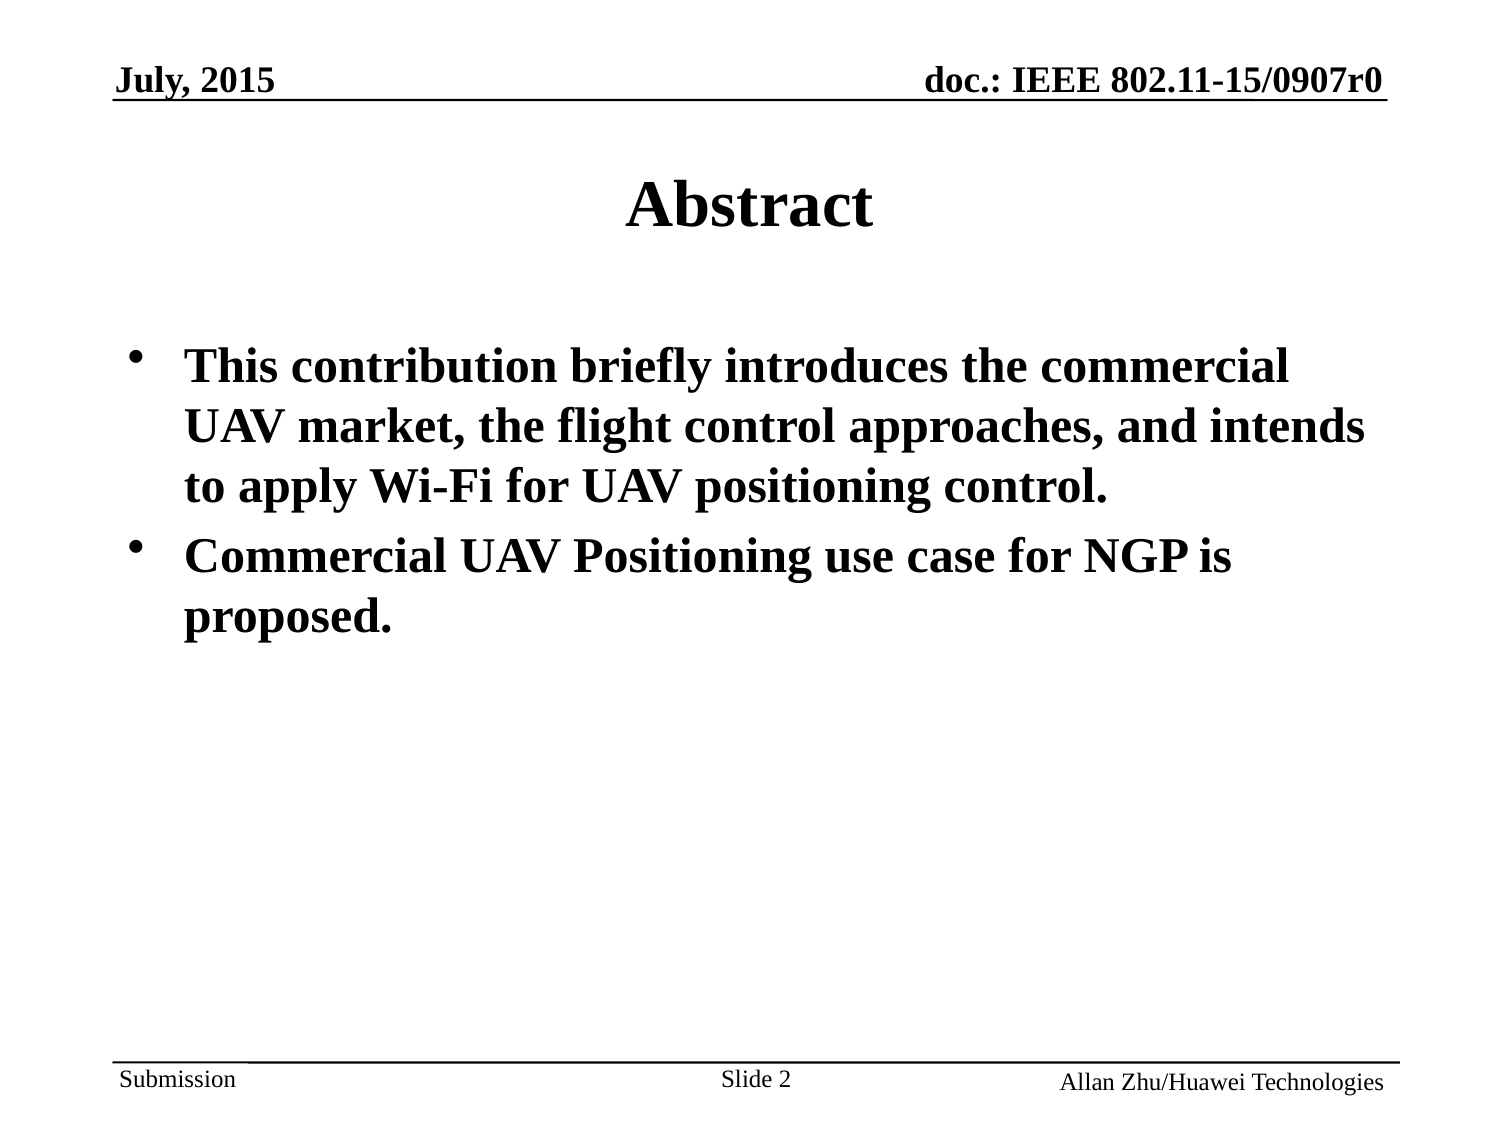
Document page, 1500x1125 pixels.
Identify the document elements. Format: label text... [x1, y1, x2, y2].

slide_number Slide 2 [712, 1062, 800, 1093]
title Abstract [112, 112, 1388, 288]
list This contribution briefly introduces the commercial UAV market, the flight control approaches, and intends to apply Wi-Fi for UAV positioning control. Commercial UAV Positioning use case for NGP is proposed. [112, 324, 1388, 1000]
text_box Allan Zhu/Huawei Technologies [1059, 1065, 1385, 1096]
